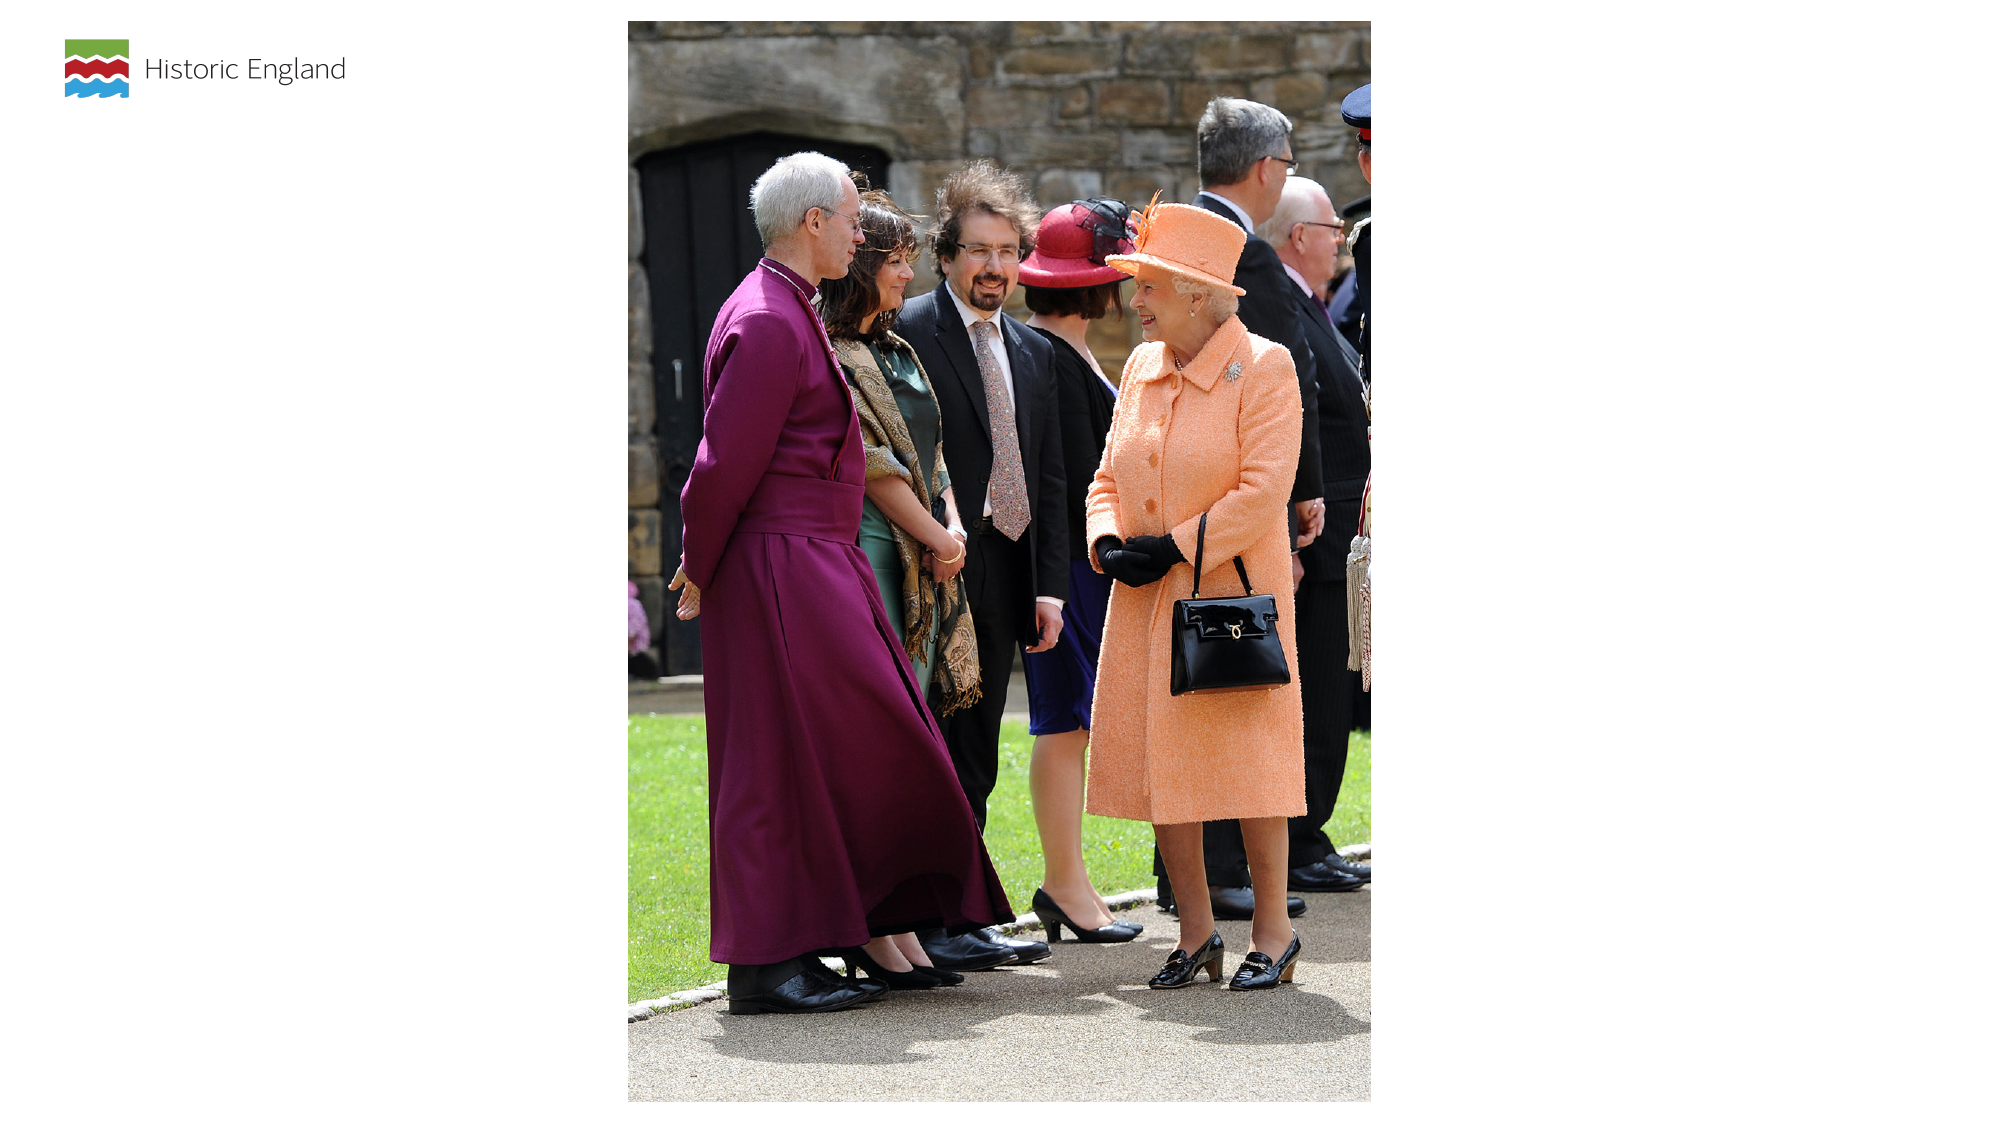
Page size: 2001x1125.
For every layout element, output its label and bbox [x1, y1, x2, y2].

picture [628, 21, 1372, 1102]
